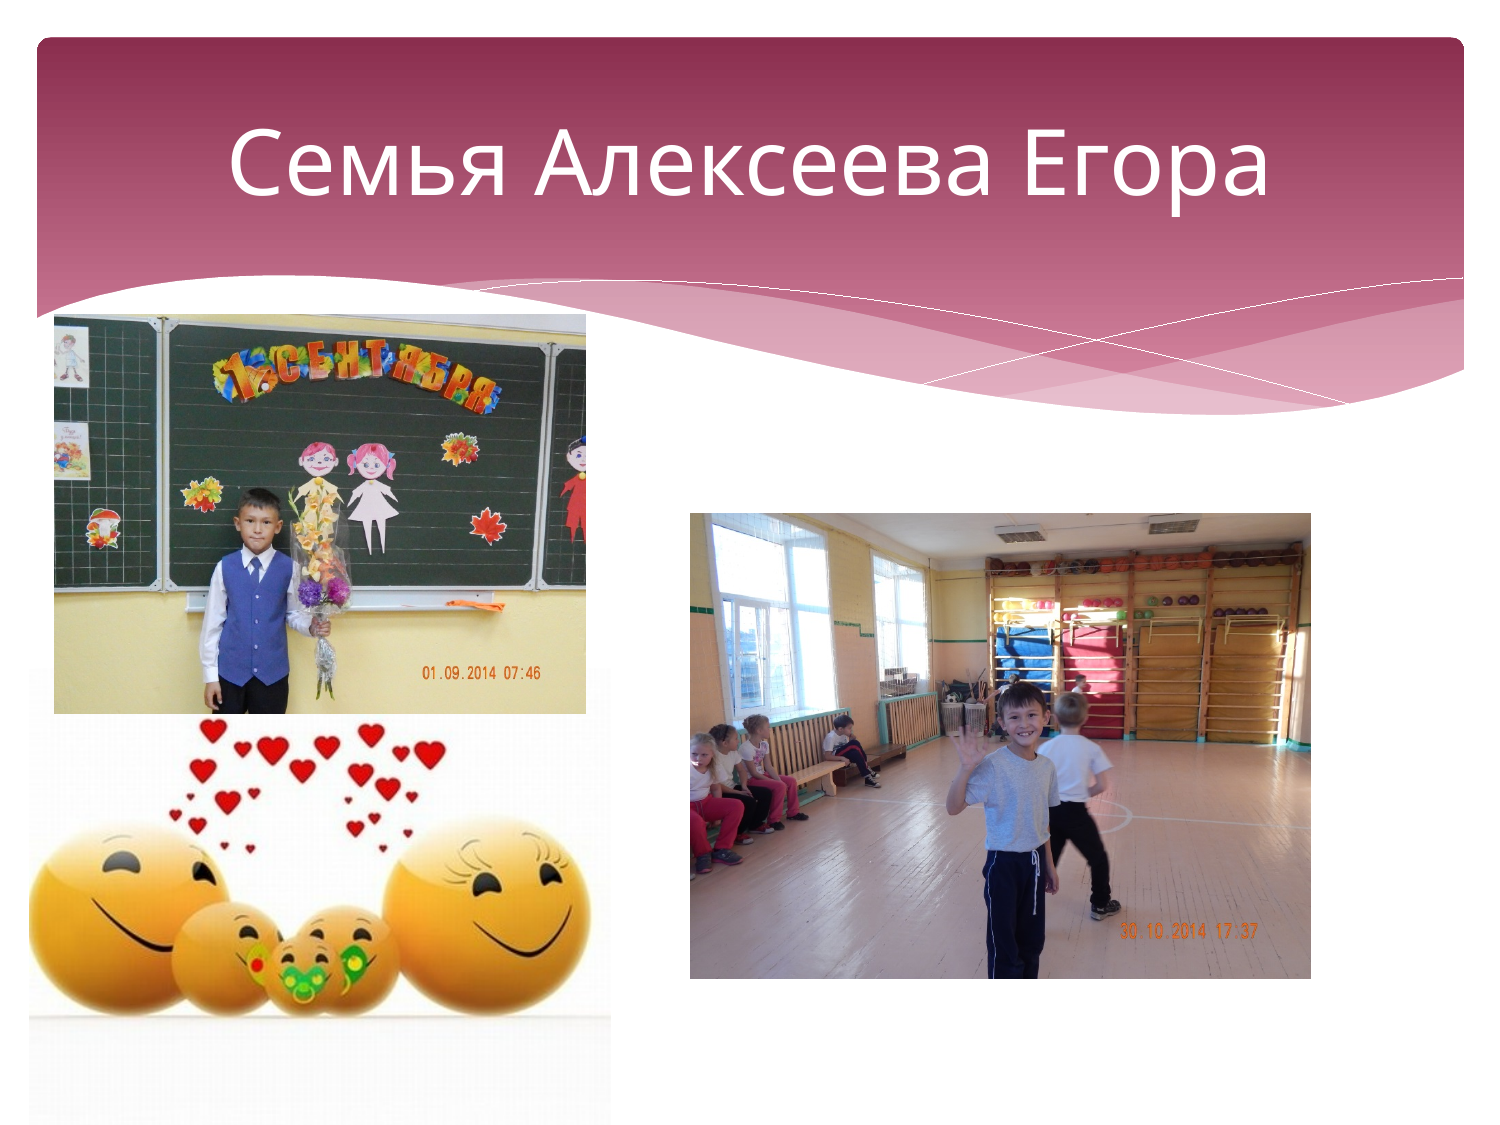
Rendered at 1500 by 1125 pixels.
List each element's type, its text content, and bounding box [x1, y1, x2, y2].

picture [29, 314, 612, 1125]
picture [690, 513, 1312, 980]
title Семья Алексеева Егора [75, 55, 1425, 261]
